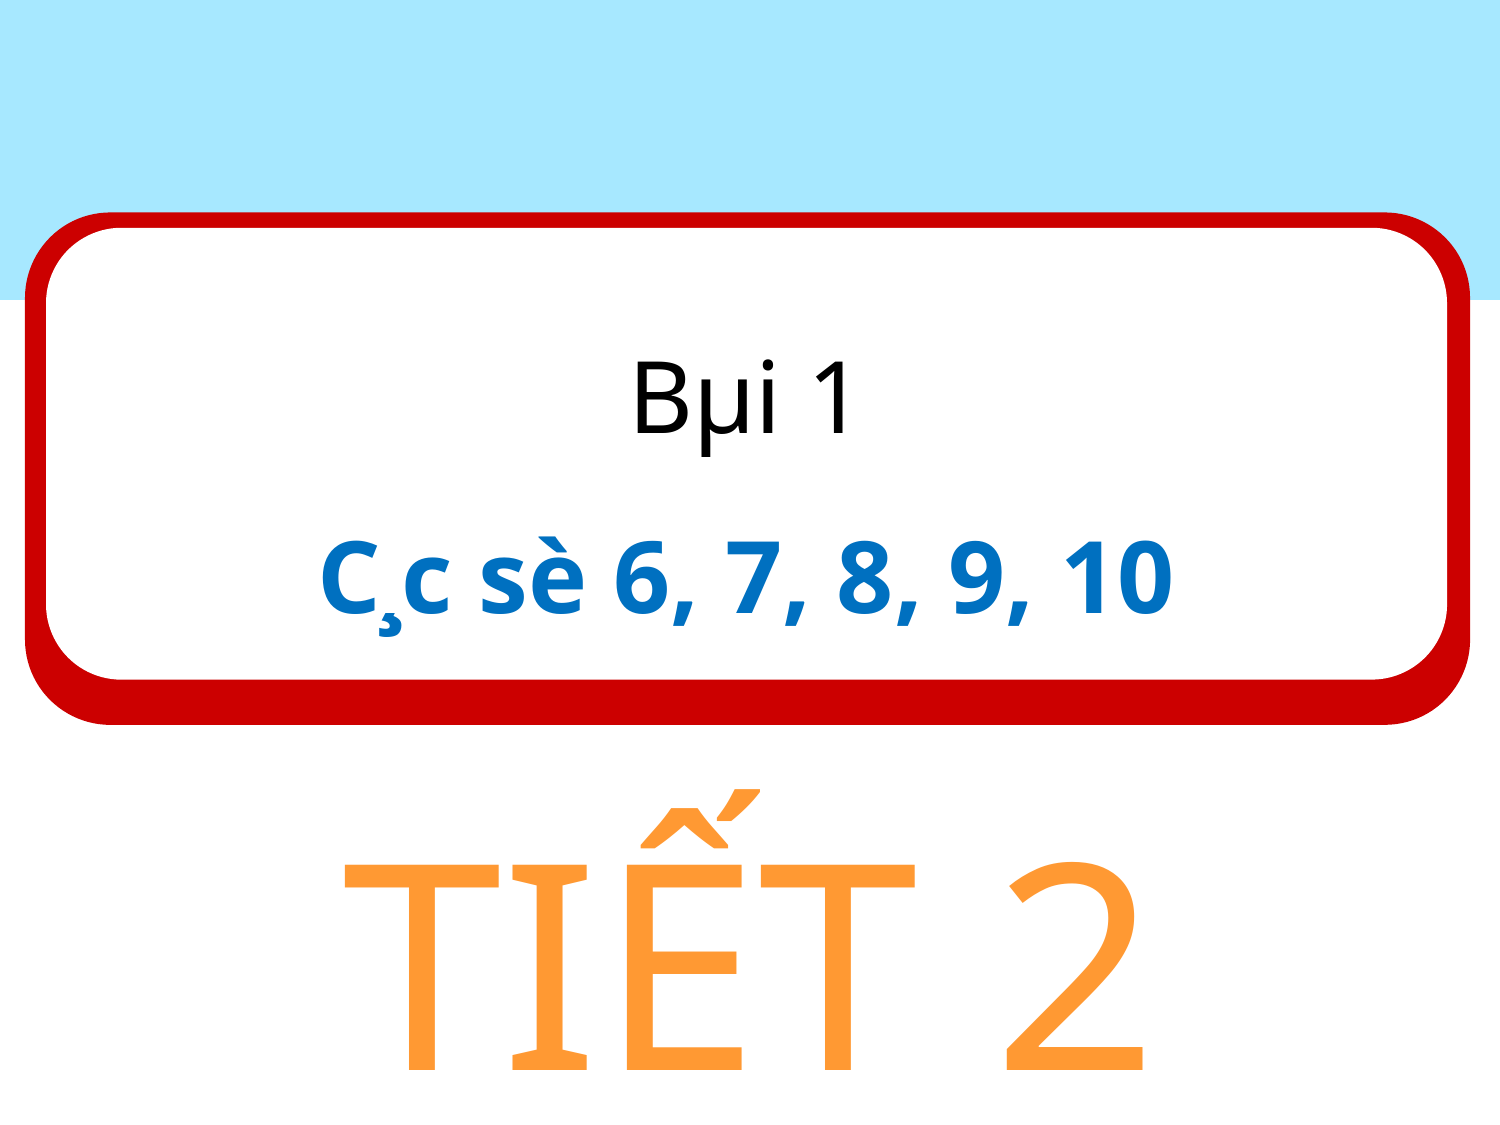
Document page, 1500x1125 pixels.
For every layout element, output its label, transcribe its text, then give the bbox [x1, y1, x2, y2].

subtitle TIẾT 2 [225, 774, 1275, 1063]
text_box [0, 0, 1500, 302]
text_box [24, 212, 1471, 726]
